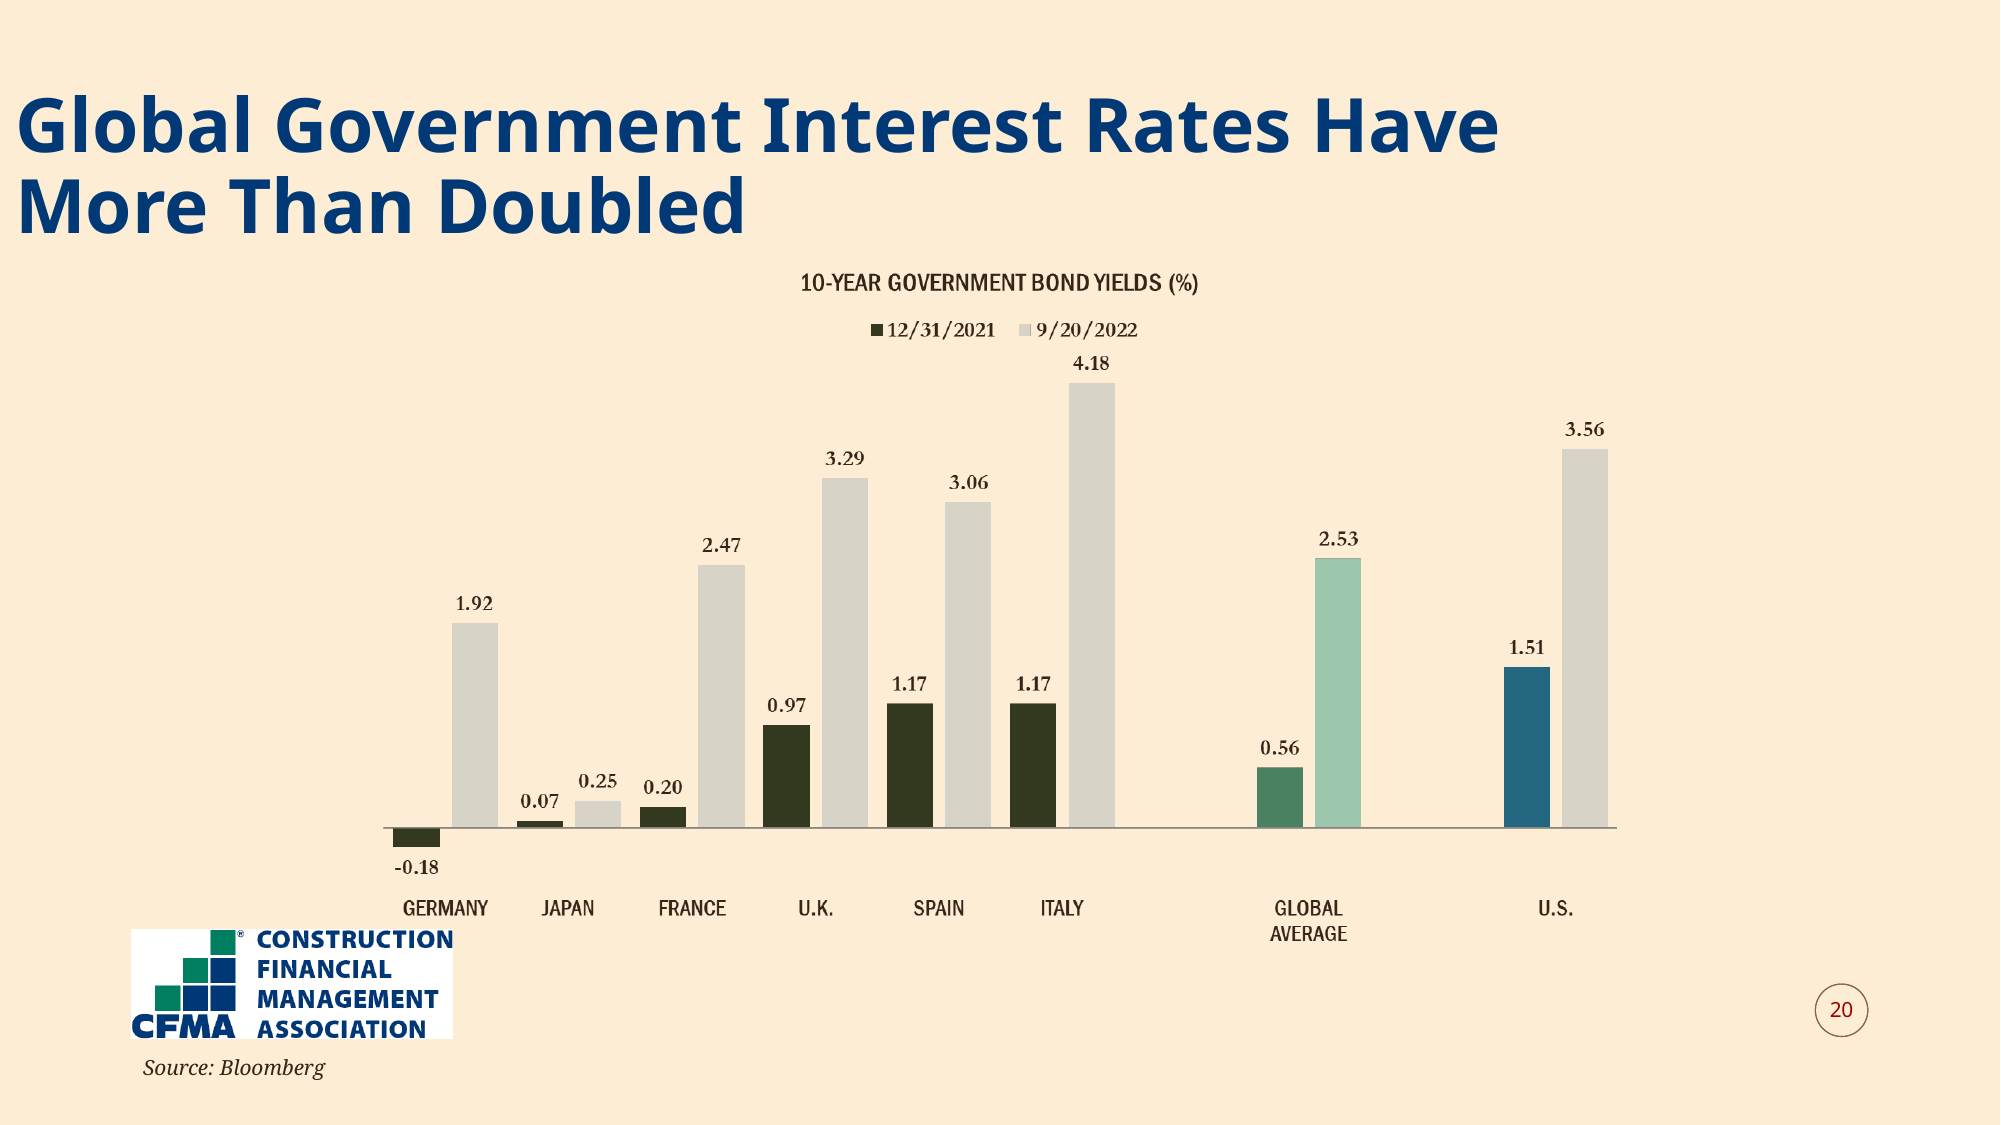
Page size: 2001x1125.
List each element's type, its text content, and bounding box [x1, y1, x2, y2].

text_box Source: Bloomberg [126, 1046, 427, 1089]
title Global Government Interest Rates Have More Than Doubled [0, 59, 1725, 278]
picture [131, 259, 1643, 1039]
slide_number 20 [1811, 980, 1872, 1041]
